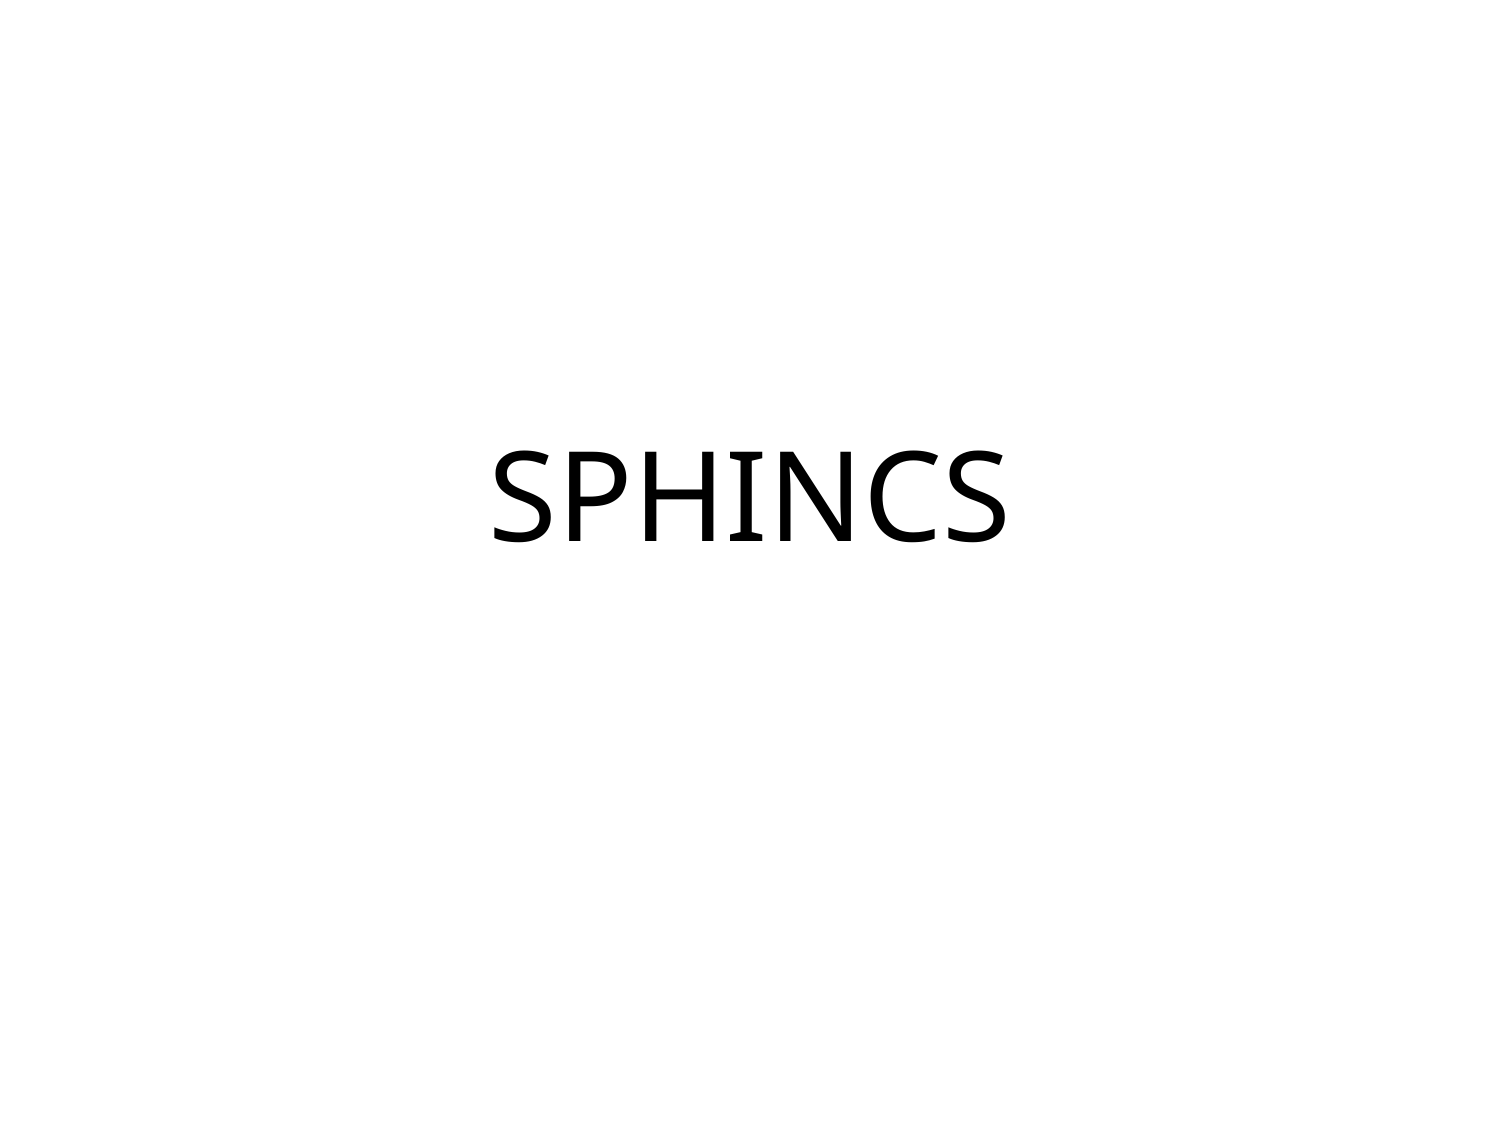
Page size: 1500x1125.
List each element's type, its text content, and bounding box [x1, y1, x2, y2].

title SPHINCS [112, 184, 1388, 576]
